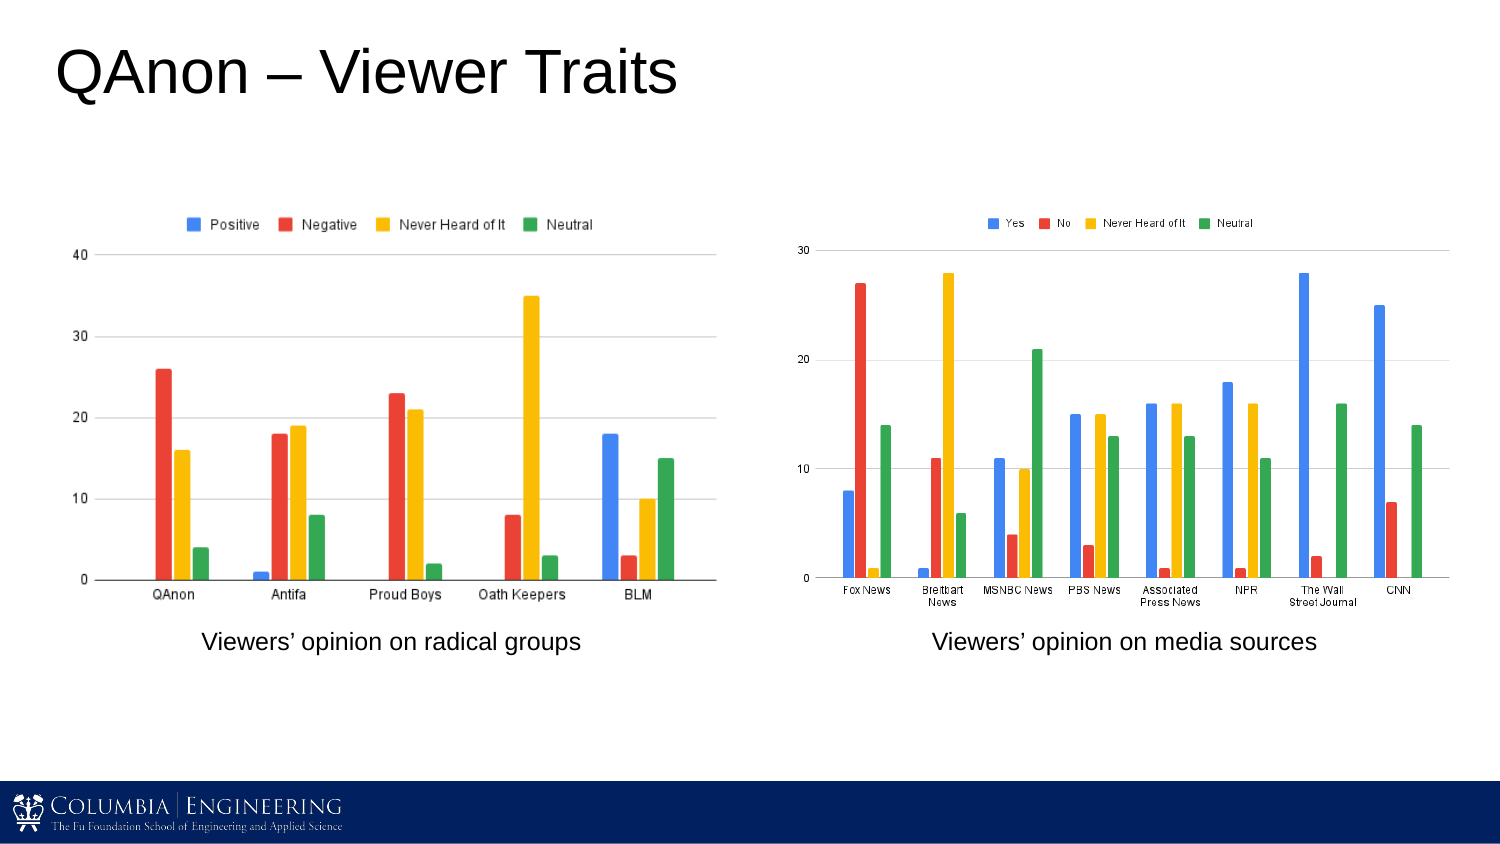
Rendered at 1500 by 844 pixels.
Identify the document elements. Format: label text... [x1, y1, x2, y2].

picture [793, 211, 1457, 611]
text_box Viewers’ opinion on radical groups [186, 613, 603, 671]
text_box Viewers’ opinion on media sources [916, 618, 1334, 671]
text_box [0, 780, 1500, 844]
picture [68, 211, 721, 606]
title QAnon – Viewer Traits [40, 0, 1077, 114]
